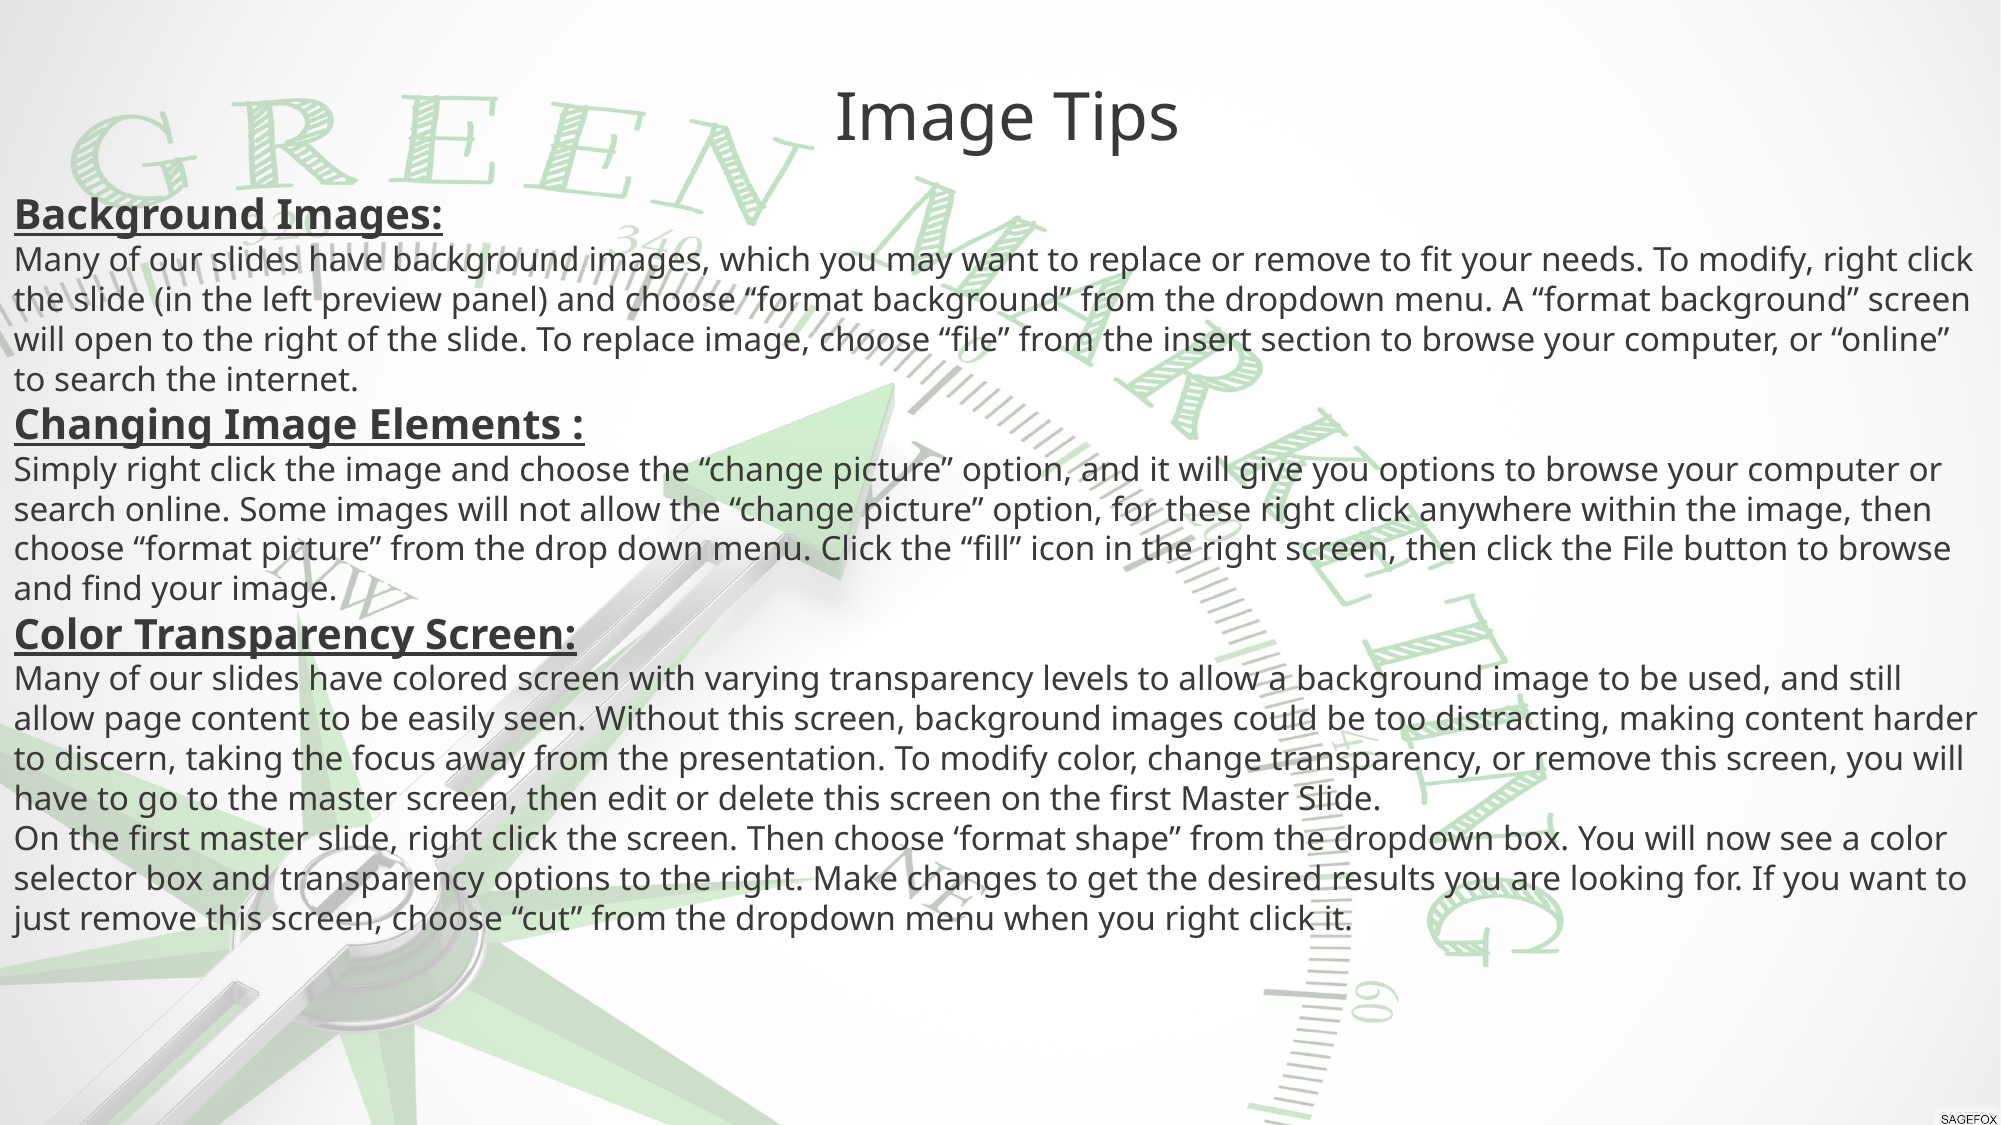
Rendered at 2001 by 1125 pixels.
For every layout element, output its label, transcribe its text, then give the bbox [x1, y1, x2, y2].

picture [1938, 1114, 1999, 1125]
title Image Tips [597, 59, 1420, 177]
text_box Background Images: Many of our slides have background images, which you may want to replace or remove to fit your needs. To modify, right click the slide (in the left preview panel) and choose “format background” from the dropdown menu. A “format background” screen will open to the right of the slide. To replace image, choose “file” from the insert section to browse your computer, or “online” to search the internet. Changing Image Elements : Simply right click the image and choose the “change picture” option, and it will give you options to browse your computer or search online. Some images will not allow the “change picture” option, for these right click anywhere within the image, then choose “format picture” from the drop down menu. Click the “fill” icon in the right screen, then click the File button to browse and find your image. Color Transparency Screen: Many of our slides have colored screen with varying transparency levels to allow a background image to be used, and still allow page content to be easily seen. Without this screen, background images could be too distracting, making content harder to discern, taking the focus away from the presentation. To modify color, change transparency, or remove this screen, you will have to go to the master screen, then edit or delete this screen on the first Master Slide. On the first master slide, right click the screen. Then choose ‘format shape” from the dropdown box. You will now see a color selector box and transparency options to the right. Make changes to get the desired results you are looking for. If you want to just remove this screen, choose “cut” from the dropdown menu when you right click it. [0, 0, 2000, 1125]
